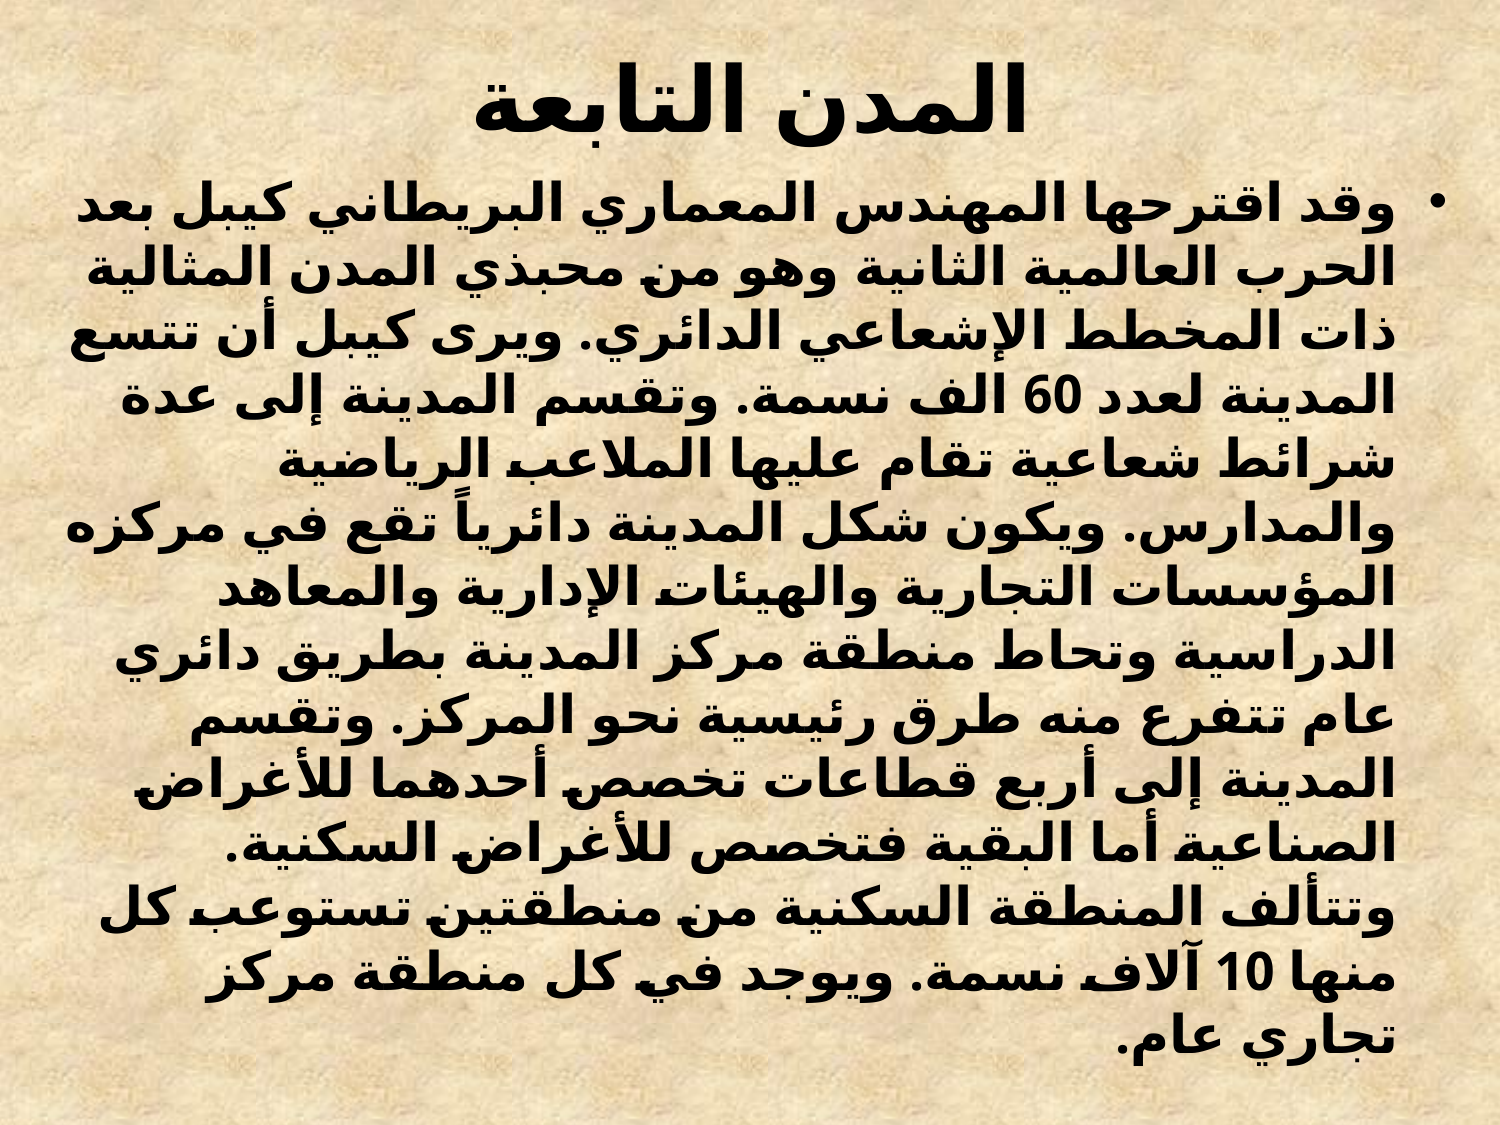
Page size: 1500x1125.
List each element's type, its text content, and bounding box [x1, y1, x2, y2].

list وقد اقترحها المهندس المعماري البريطاني كيبل بعد الحرب العالمية الثانية وهو من محبذي المدن المثالية ذات المخطط الإشعاعي الدائري. ويرى كيبل أن تتسع المدينة لعدد 60 الف نسمة. وتقسم المدينة إلى عدة شرائط شعاعية تقام عليها الملاعب الرياضية والمدارس. ويكون شكل المدينة دائرياً تقع في مركزه المؤسسات التجارية والهيئات الإدارية والمعاهد الدراسية وتحاط منطقة مركز المدينة بطريق دائري عام تتفرع منه طرق رئيسية نحو المركز. وتقسم المدينة إلى أربع قطاعات تخصص أحدهما للأغراض الصناعية أما البقية فتخصص للأغراض السكنية. وتتألف المنطقة السكنية من منطقتين تستوعب كل منها 10 آلاف نسمة. ويوجد في كل منطقة مركز تجاري عام. [29, 160, 1459, 1083]
title المدن التابعة [76, 2, 1427, 160]
picture [0, 0, 1500, 1125]
